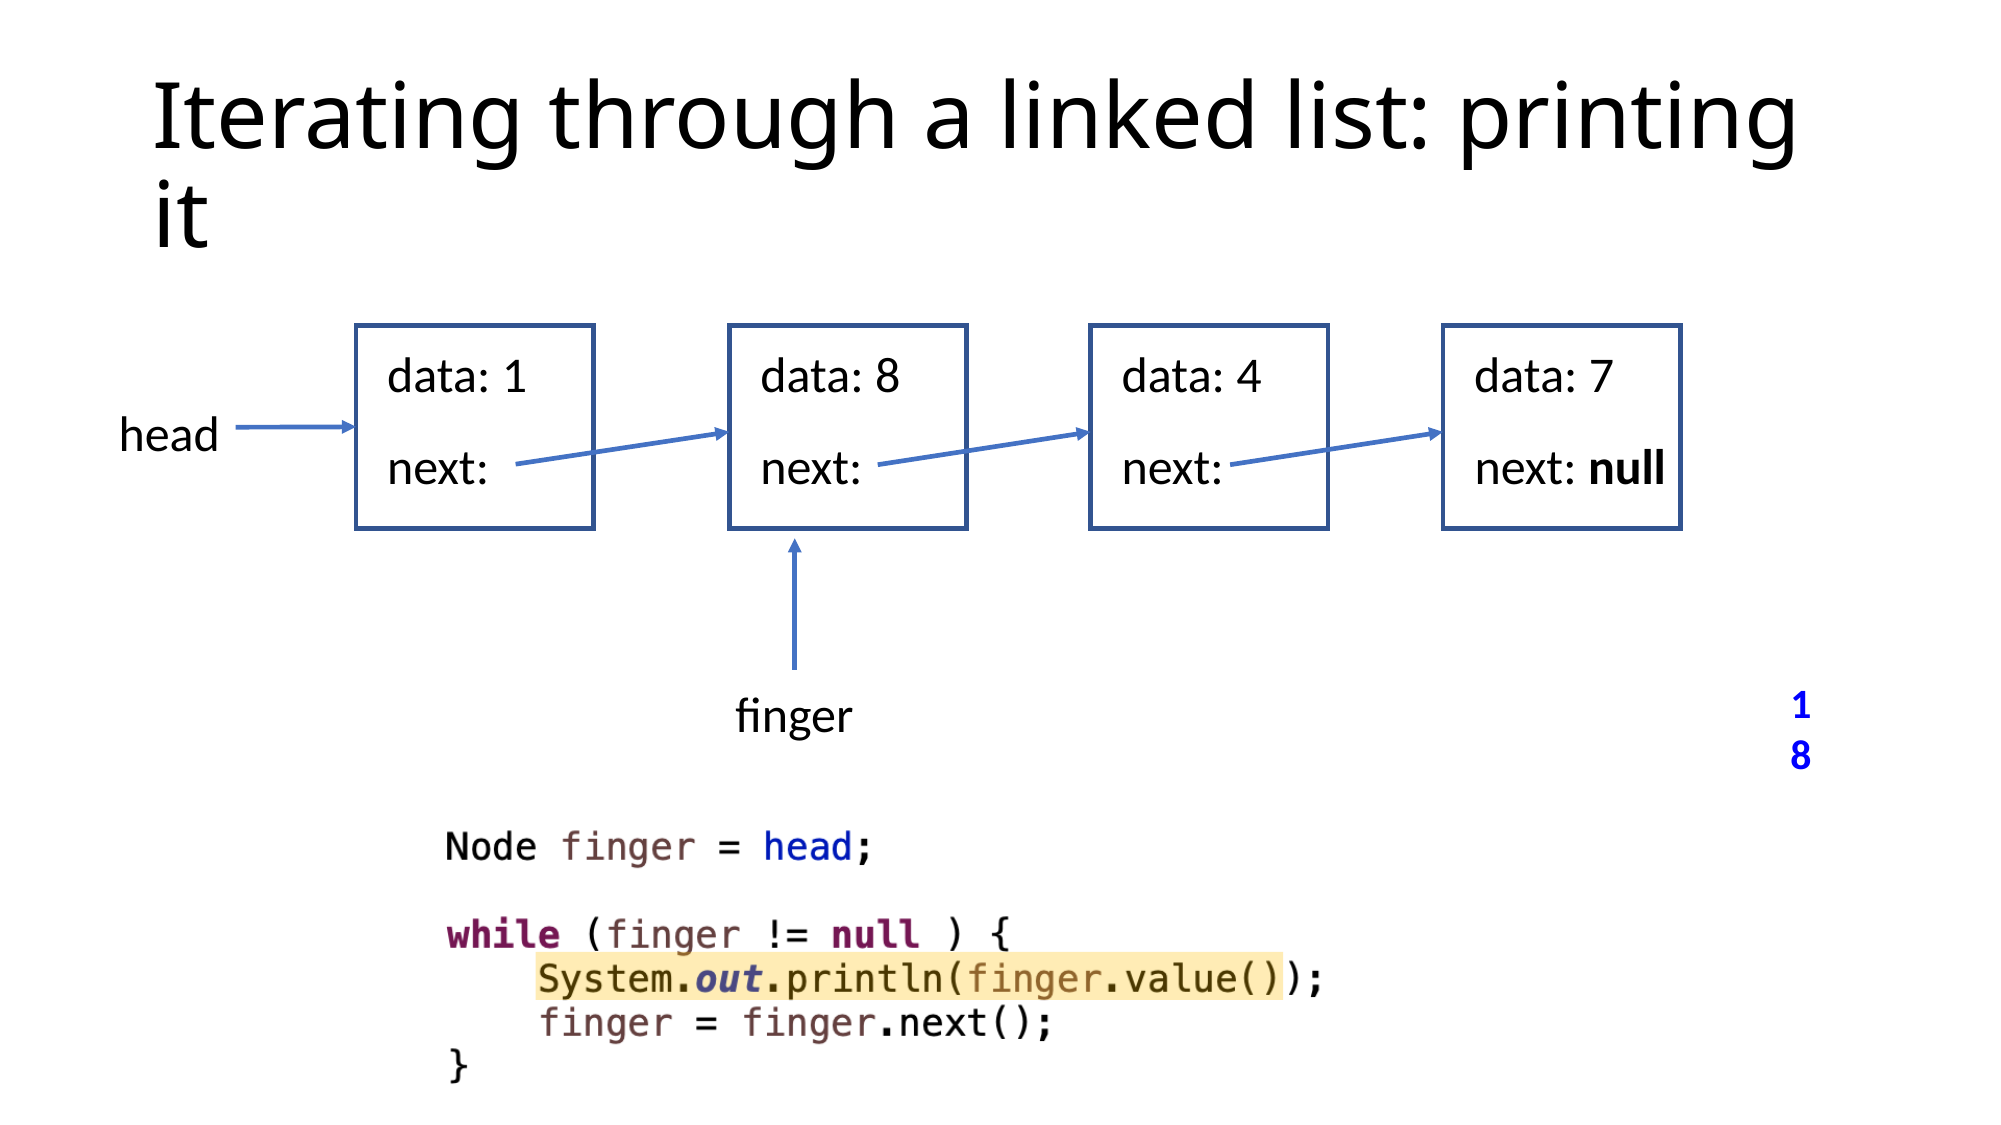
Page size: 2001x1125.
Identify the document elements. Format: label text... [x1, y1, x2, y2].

text_box data: 8 [745, 335, 916, 411]
text_box next: [1106, 426, 1251, 502]
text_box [1230, 431, 1443, 465]
text_box next: [745, 426, 889, 502]
text_box [728, 324, 968, 529]
text_box next: null [1459, 426, 1693, 502]
text_box data: 7 [1459, 335, 1630, 411]
text_box data: 4 [1106, 335, 1277, 411]
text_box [516, 431, 730, 465]
text_box [355, 324, 594, 529]
text_box head [103, 393, 247, 469]
text_box finger [720, 675, 869, 751]
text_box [877, 431, 1091, 465]
text_box [1442, 324, 1681, 529]
text_box next: [372, 426, 516, 502]
text_box data: 1 [372, 335, 543, 411]
text_box [1090, 324, 1329, 529]
title Iterating through a linked list: printing it [137, 59, 1863, 278]
picture [421, 799, 1359, 1105]
text_box 1 8 [1775, 669, 1827, 785]
